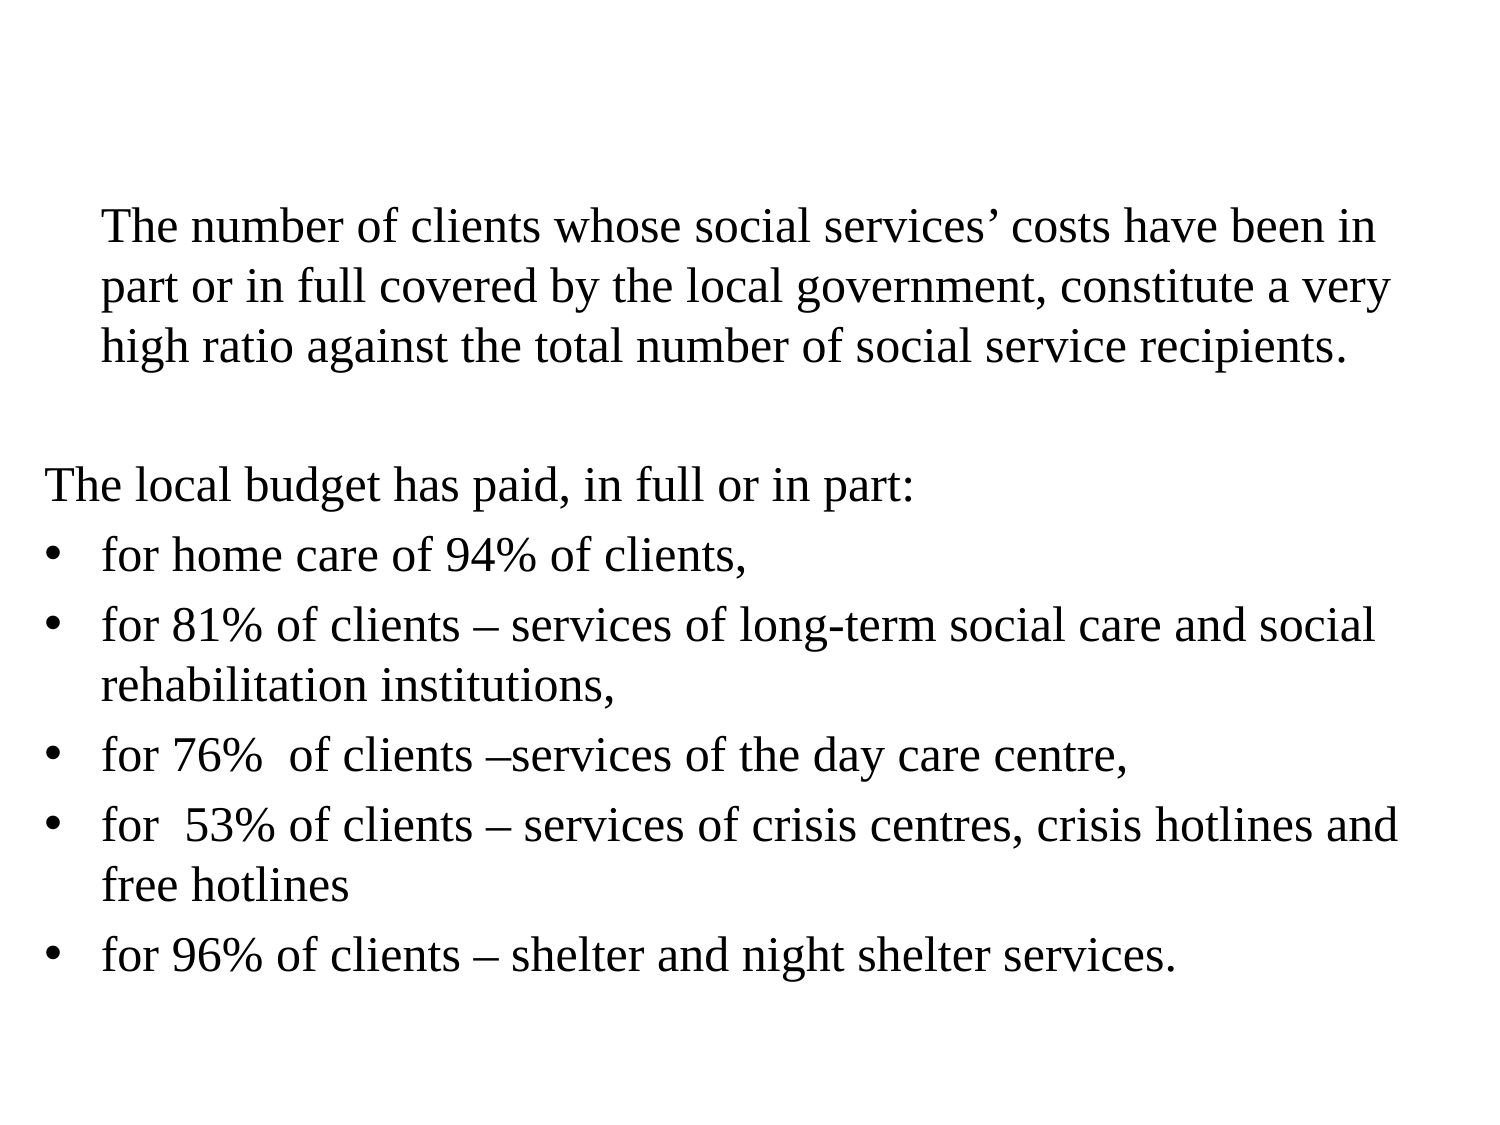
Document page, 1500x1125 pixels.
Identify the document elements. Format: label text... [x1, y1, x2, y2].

list The number of clients whose social services’ costs have been in part or in full covered by the local government, constitute a very high ratio against the total number of social service recipients. The local budget has paid, in full or in part: for home care of 94% of clients, for 81% of clients – services of long-term social care and social rehabilitation institutions, for 76% of clients –services of the day care centre, for 53% of clients – services of crisis centres, crisis hotlines and free hotlines for 96% of clients – shelter and night shelter services. [29, 184, 1425, 1005]
